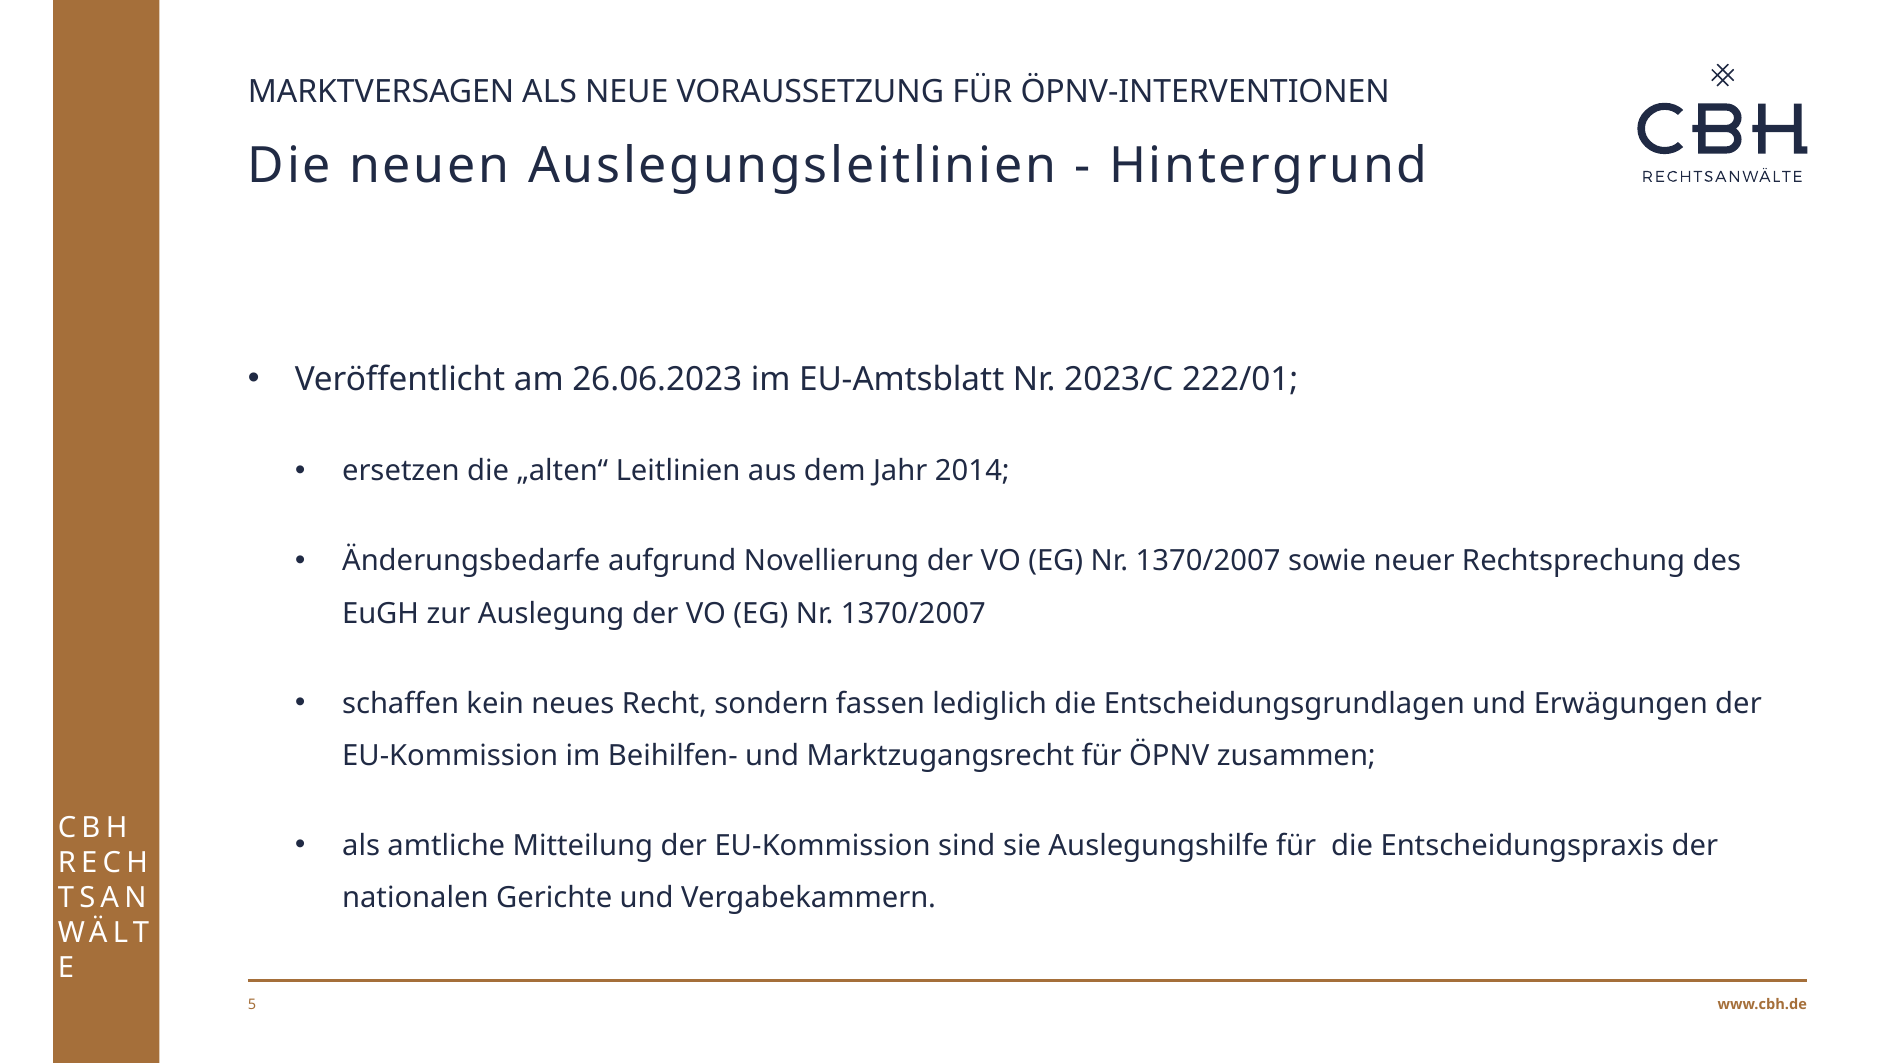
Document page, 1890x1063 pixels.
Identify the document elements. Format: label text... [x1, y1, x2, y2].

list Marktversagen als neue Voraussetzung für ÖPNV-Interventionen [247, 70, 1494, 113]
list Veröffentlicht am 26.06.2023 im EU-Amtsblatt Nr. 2023/C 222/01; ersetzen die „alten“ Leitlinien aus dem Jahr 2014; Änderungsbedarfe aufgrund Novellierung der VO (EG) Nr. 1370/2007 sowie neuer Rechtsprechung des EuGH zur Auslegung der VO (EG) Nr. 1370/2007 schaffen kein neues Recht, sondern fassen lediglich die Entscheidungsgrundlagen und Erwägungen der EU-Kommission im Beihilfen- und Marktzugangsrecht für ÖPNV zusammen; als amtliche Mitteilung der EU-Kommission sind sie Auslegungshilfe für die Entscheidungspraxis der nationalen Gerichte und Vergabekammern. [247, 336, 1808, 957]
title Die neuen Auslegungsleitlinien - Hintergrund [247, 132, 1494, 204]
slide_number 5 [247, 995, 337, 1019]
footer CBH Rechtsanwälte [53, 0, 160, 1063]
